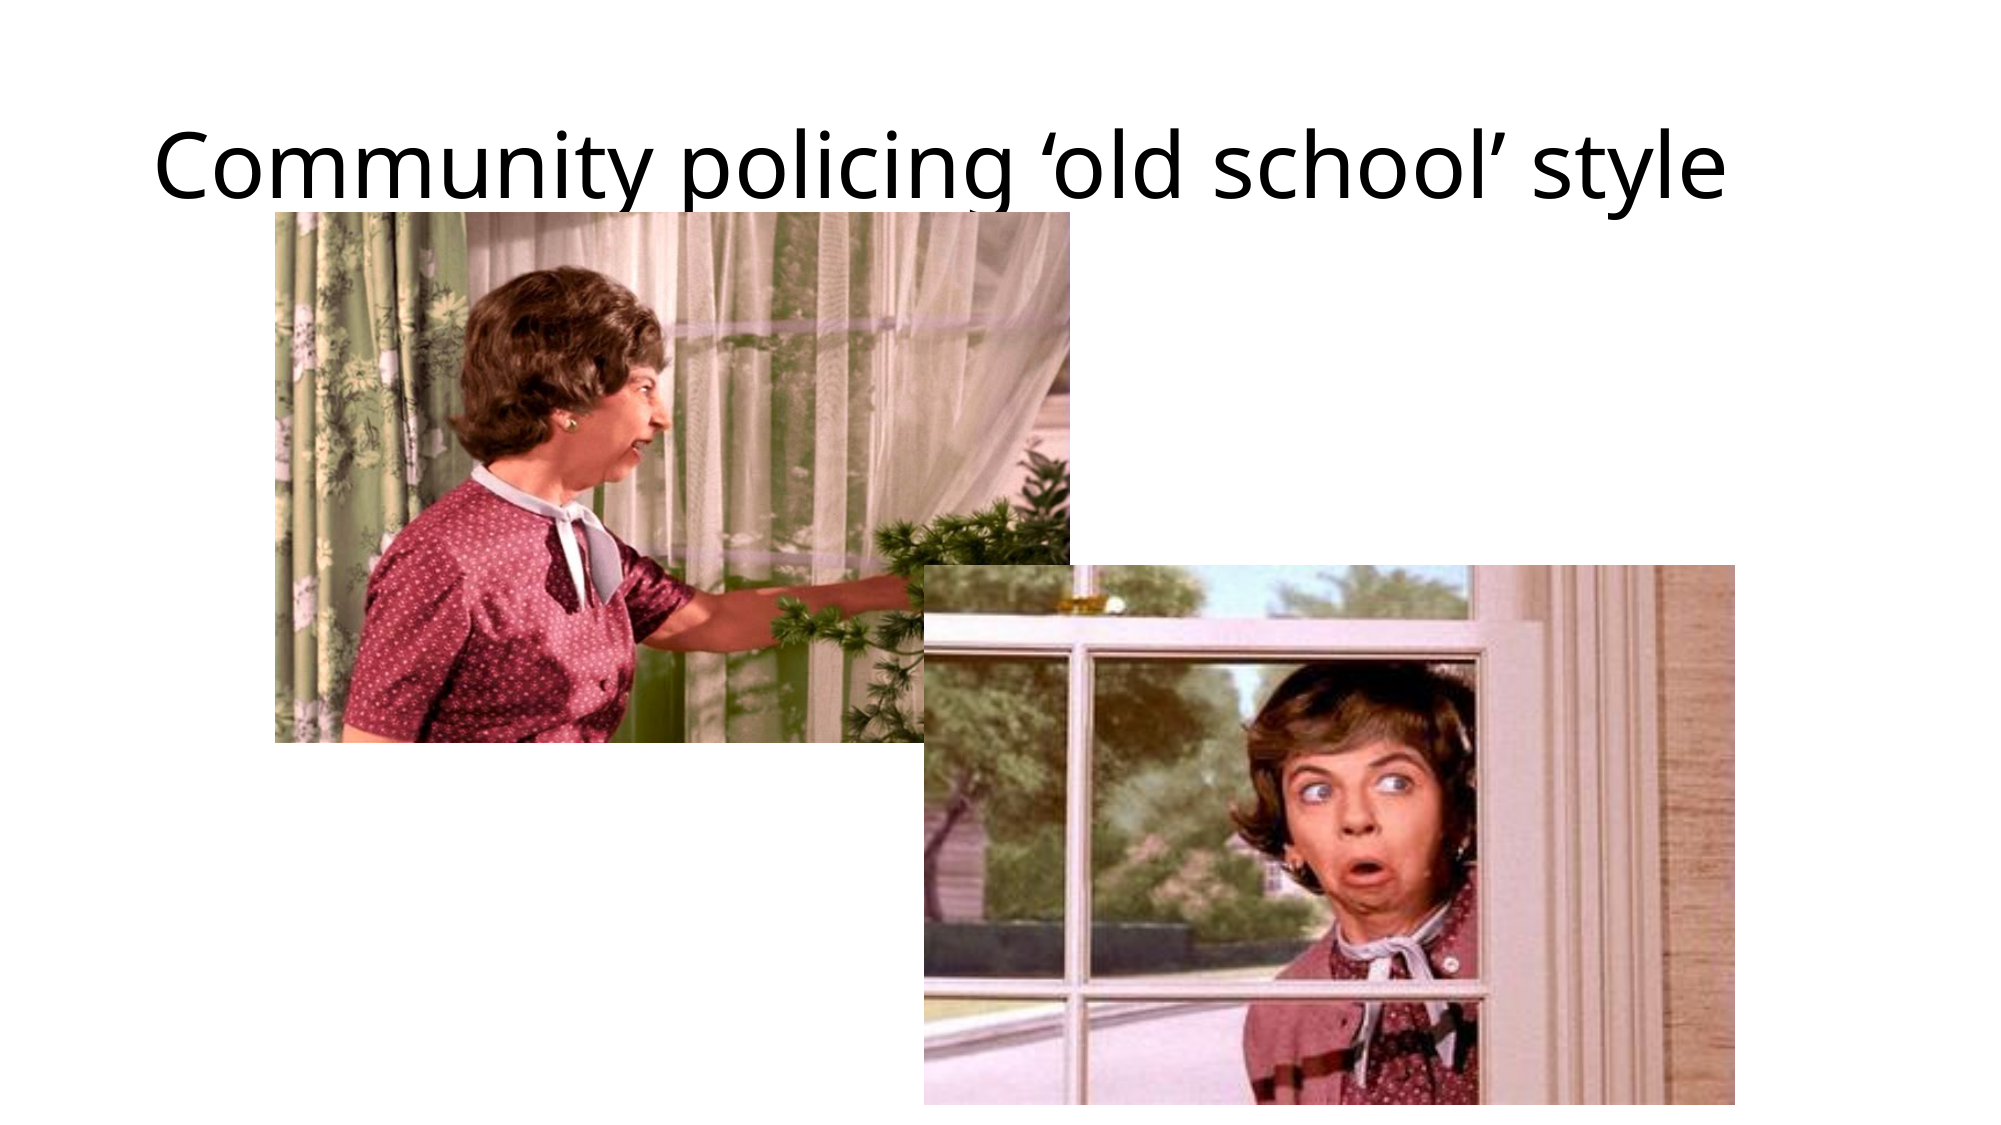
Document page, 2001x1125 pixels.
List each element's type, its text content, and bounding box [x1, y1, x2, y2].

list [274, 212, 1070, 743]
picture [924, 565, 1735, 1105]
title Community policing ‘old school’ style [137, 59, 1863, 278]
